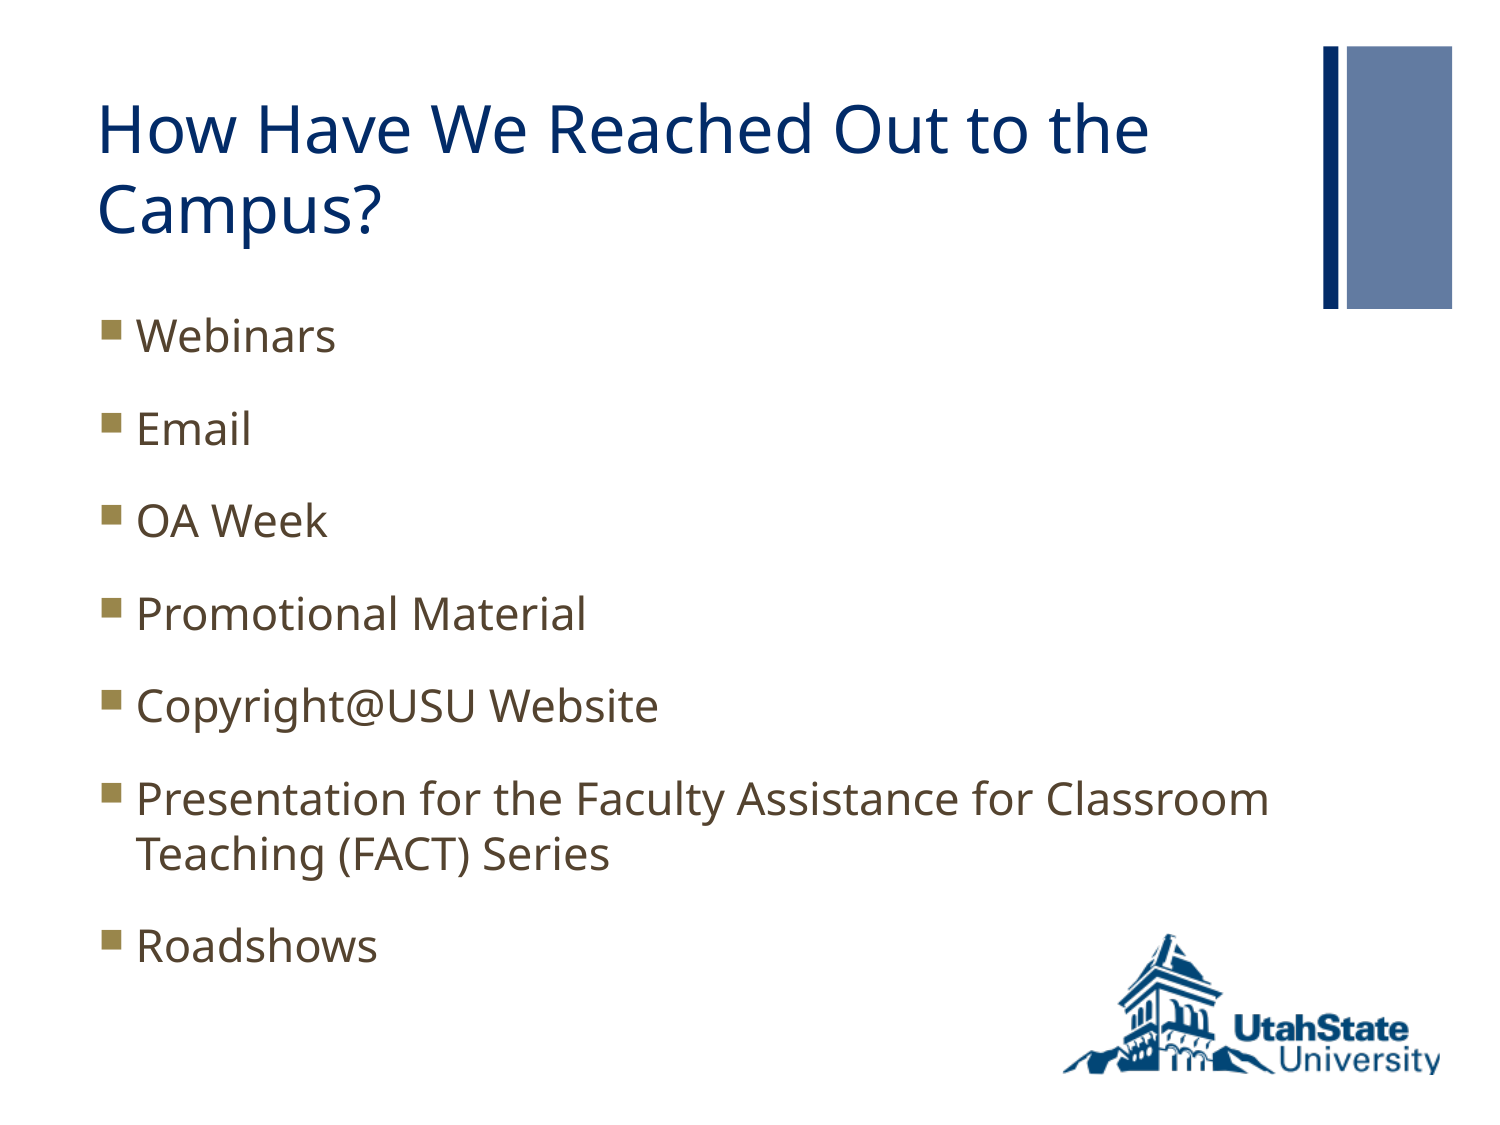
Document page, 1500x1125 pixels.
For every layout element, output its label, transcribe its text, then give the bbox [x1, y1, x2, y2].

title How Have We Reached Out to the Campus? [81, 79, 1322, 263]
list Webinars Email OA Week Promotional Material Copyright@USU Website Presentation for the Faculty Assistance for Classroom Teaching (FACT) Series Roadshows [83, 299, 1324, 980]
